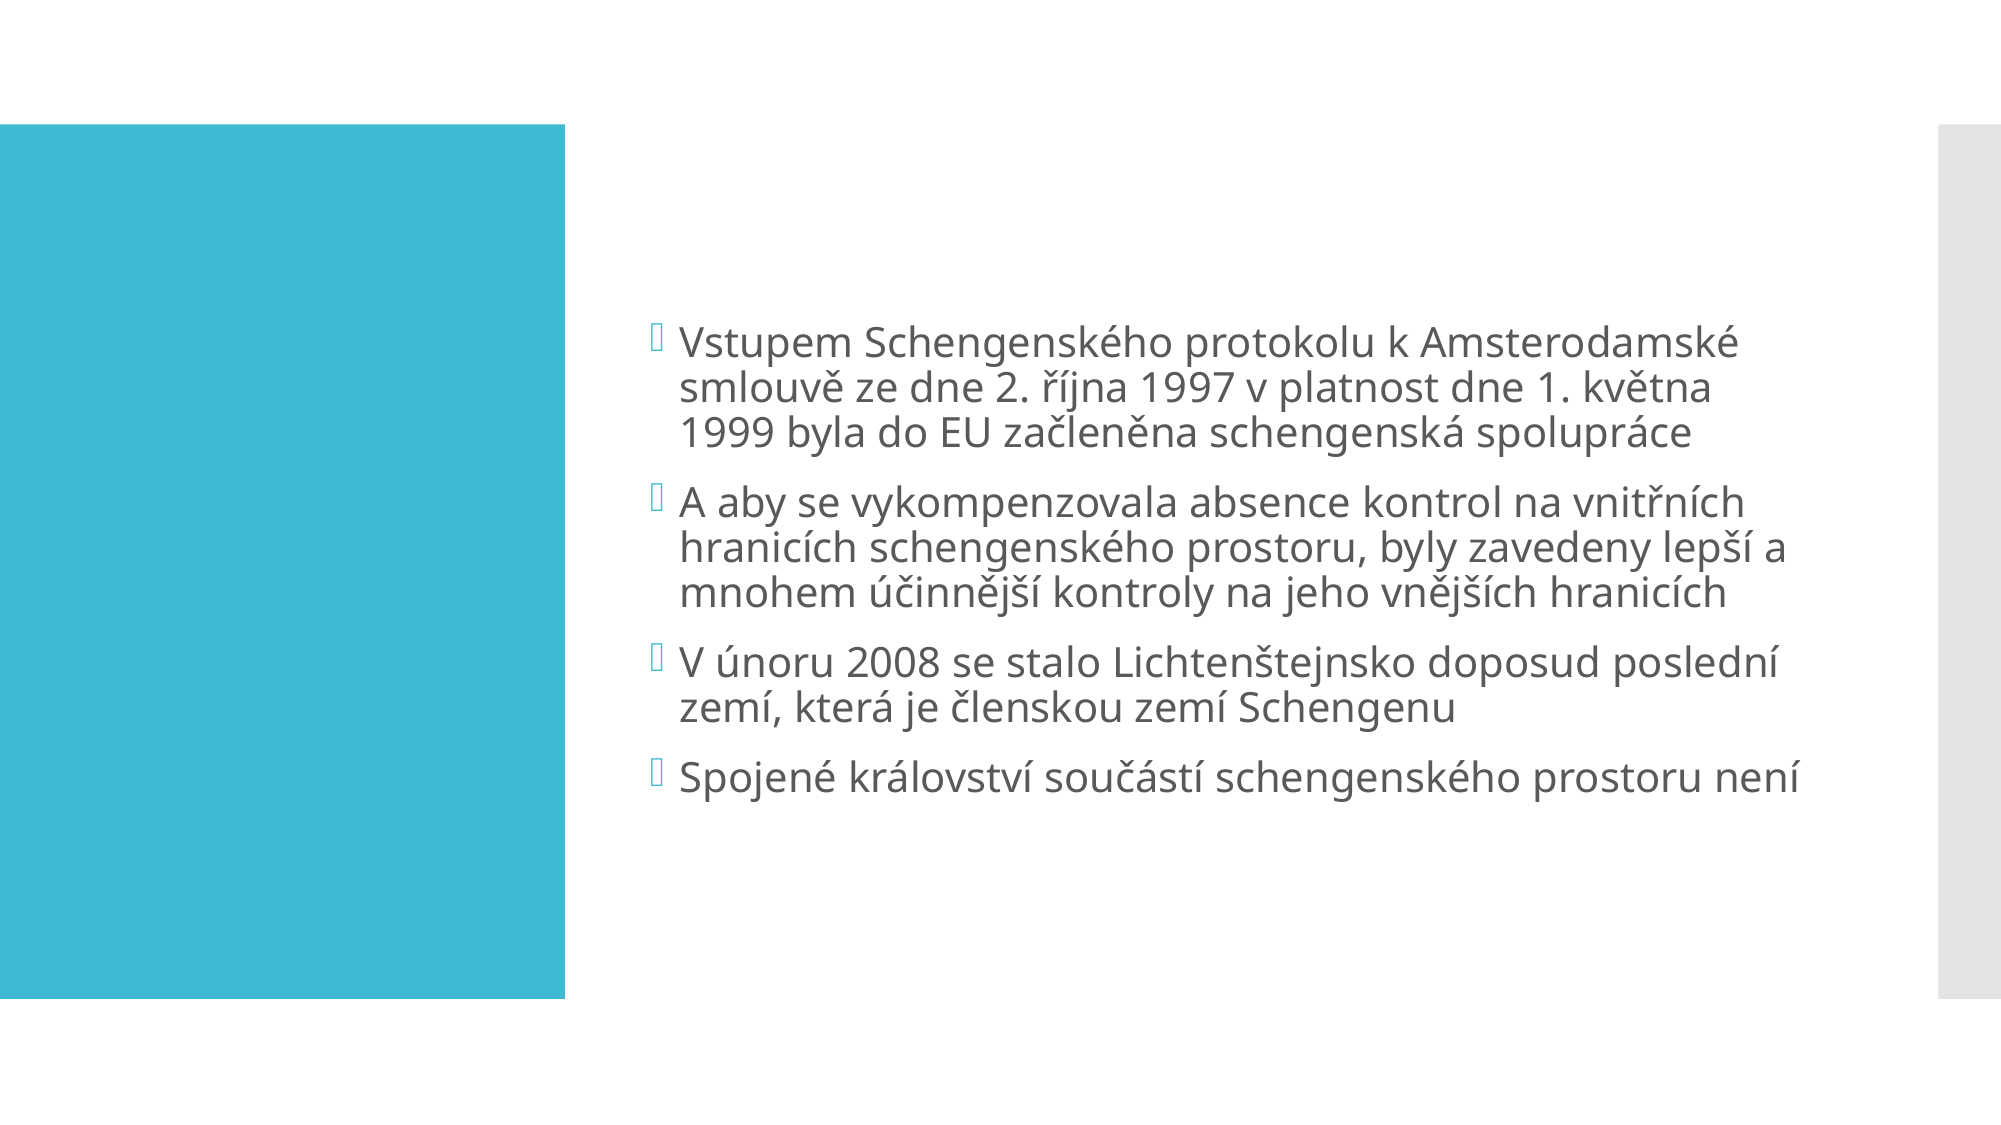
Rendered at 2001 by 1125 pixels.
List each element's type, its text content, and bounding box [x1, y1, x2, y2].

list Vstupem Schengenského protokolu k Amsterodamské smlouvě ze dne 2. října 1997 v platnost dne 1. května 1999 byla do EU začleněna schengenská spolupráce A aby se vykompenzovala absence kontrol na vnitřních hranicích schengenského prostoru, byly zavedeny lepší a mnohem účinnější kontroly na jeho vnějších hranicích V únoru 2008 se stalo Lichtenštejnsko doposud poslední zemí, která je členskou zemí Schengenu Spojené království součástí schengenského prostoru není [634, 141, 1835, 982]
